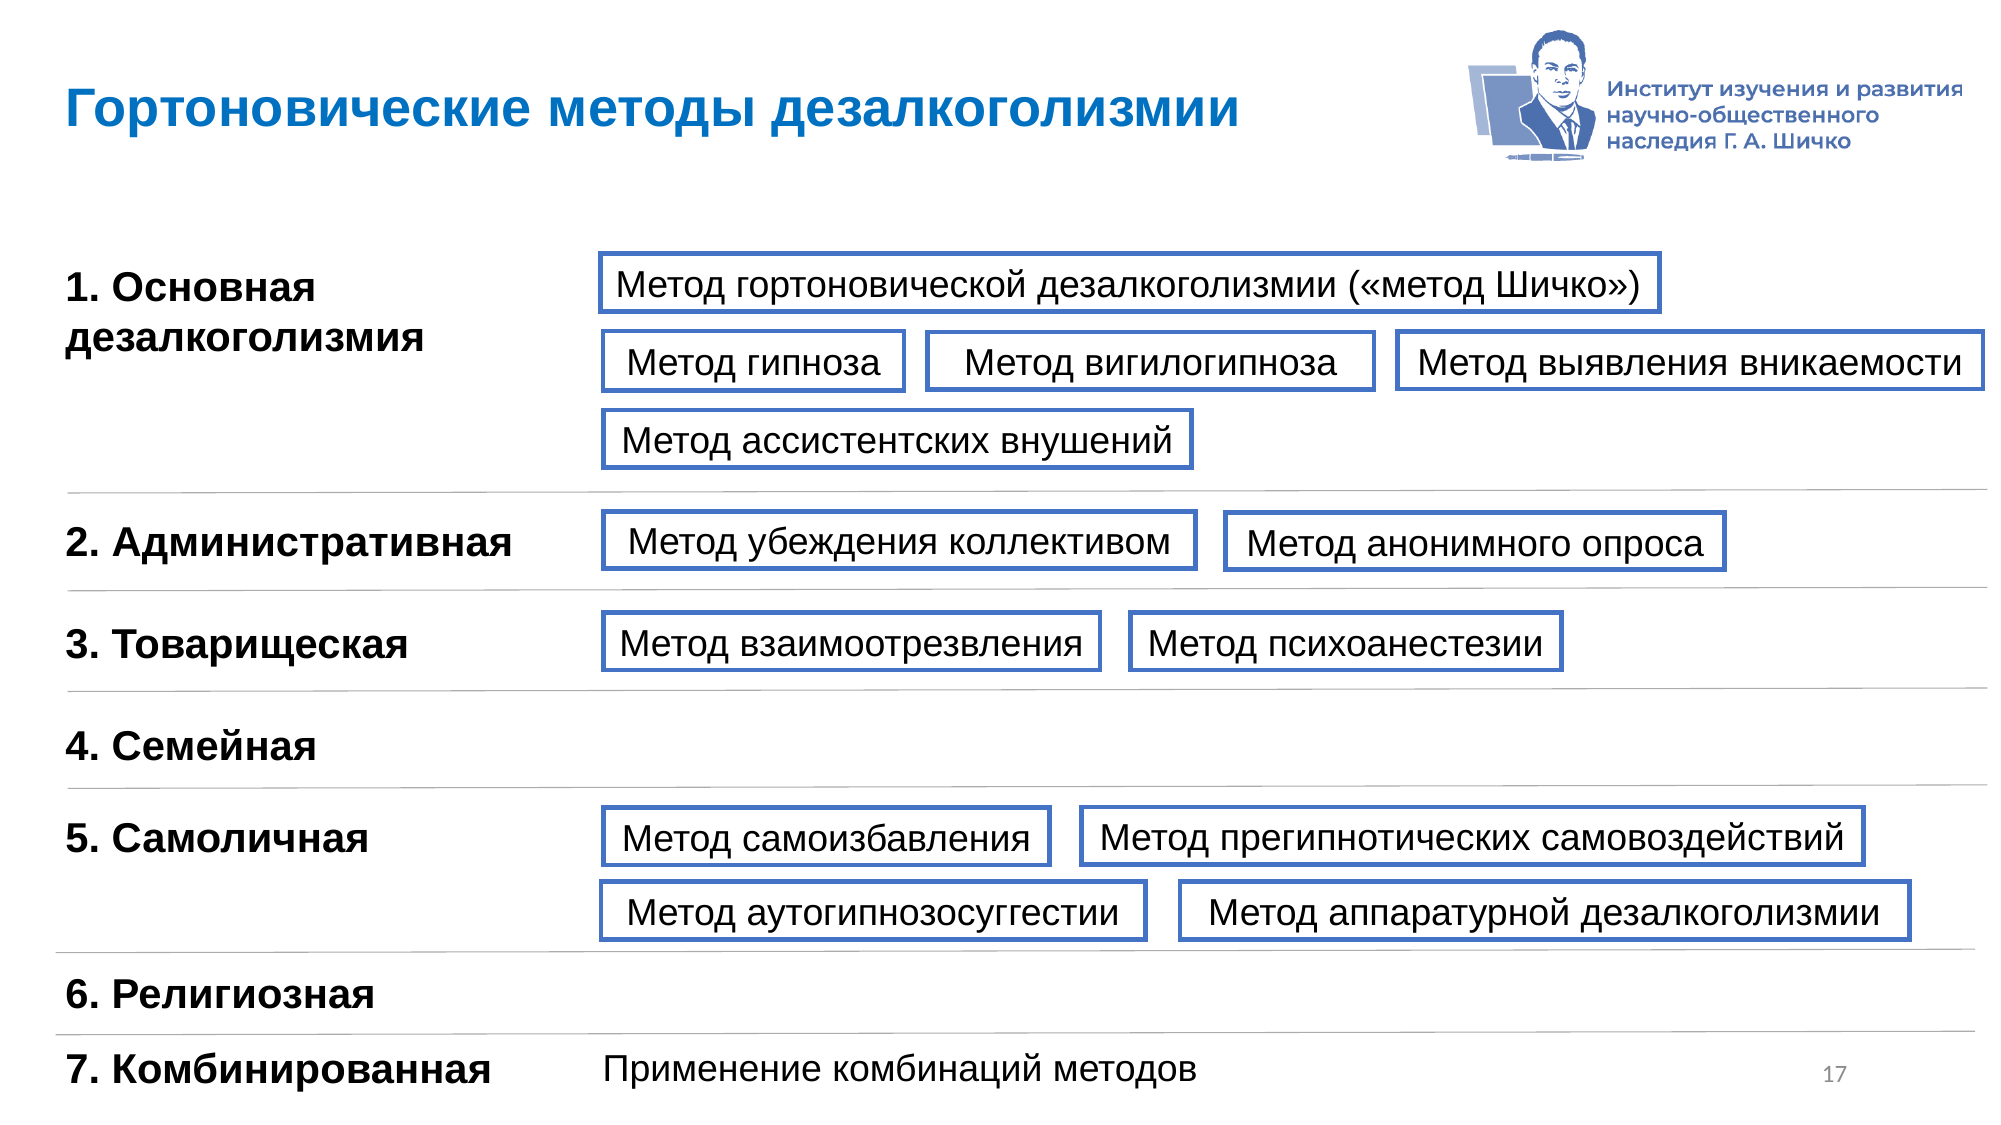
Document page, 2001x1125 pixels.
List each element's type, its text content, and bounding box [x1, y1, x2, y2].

text_box Метод гортоновической дезалкоголизмии («метод Шичко») [600, 252, 1661, 312]
text_box Метод аппаратурной дезалкоголизмии [1179, 881, 1910, 940]
text_box 5. Самоличная [50, 803, 552, 869]
text_box Метод психоанестезии [1129, 612, 1562, 671]
text_box Применение комбинаций методов [587, 1036, 1316, 1097]
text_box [67, 784, 1988, 789]
text_box 4. Семейная [50, 711, 552, 777]
slide_number 17 [1412, 1042, 1863, 1103]
picture [1450, 4, 1988, 181]
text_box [67, 489, 1988, 493]
text_box Метод вигилогипноза [927, 331, 1375, 391]
text_box Метод прегипнотических самовоздействий [1081, 806, 1864, 865]
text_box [55, 949, 1976, 953]
text_box Метод убеждения коллективом [602, 510, 1197, 570]
text_box 3. Товарищеская [50, 609, 552, 675]
text_box 7. Комбинированная [50, 1034, 552, 1100]
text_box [67, 688, 1988, 692]
text_box Метод выявления вникаемости [1397, 330, 1984, 390]
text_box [55, 1031, 1976, 1035]
text_box 2. Административная [50, 507, 552, 572]
text_box Метод аутогипнозосуггестии [600, 881, 1147, 940]
subtitle Гортоновические методы дезалкоголизмии [50, 59, 1353, 163]
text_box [67, 587, 1988, 591]
text_box Метод взаимоотрезвления [602, 612, 1101, 671]
text_box Метод самоизбавления [602, 806, 1051, 866]
text_box 6. Религиозная [50, 959, 552, 1025]
text_box 1. Основная дезалкоголизмия [50, 252, 575, 368]
text_box Метод анонимного опроса [1225, 511, 1726, 571]
text_box Метод гипноза [602, 330, 905, 391]
text_box Метод ассистентских внушений [602, 409, 1193, 469]
